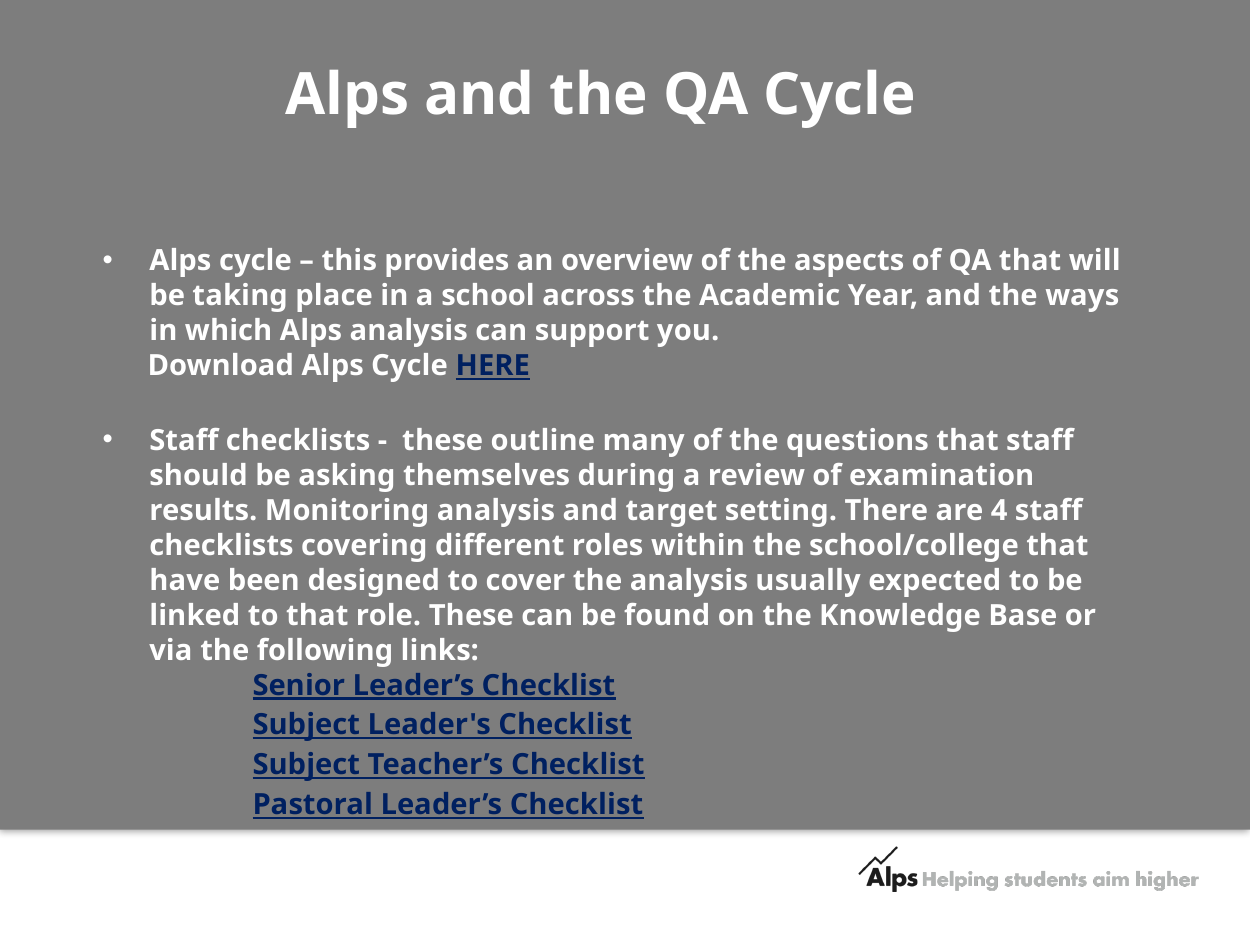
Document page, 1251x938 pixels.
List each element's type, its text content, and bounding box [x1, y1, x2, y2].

picture [858, 846, 1207, 892]
text_box Alps cycle – this provides an overview of the aspects of QA that will be taking place in a school across the Academic Year, and the ways in which Alps analysis can support you. Download Alps Cycle HERE Staff checklists - these outline many of the questions that staff should be asking themselves during a review of examination results. Monitoring analysis and target setting. There are 4 staff checklists covering different roles within the school/college that have been designed to cover the analysis usually expected to be linked to that role. These can be found on the Knowledge Base or via the following links: Senior Leader’s Checklist Subject Leader's Checklist Subject Teacher’s Checklist Pastoral Leader’s Checklist [102, 241, 1148, 860]
text_box Alps and the QA Cycle [24, 49, 1193, 121]
text_box [0, 0, 1250, 830]
